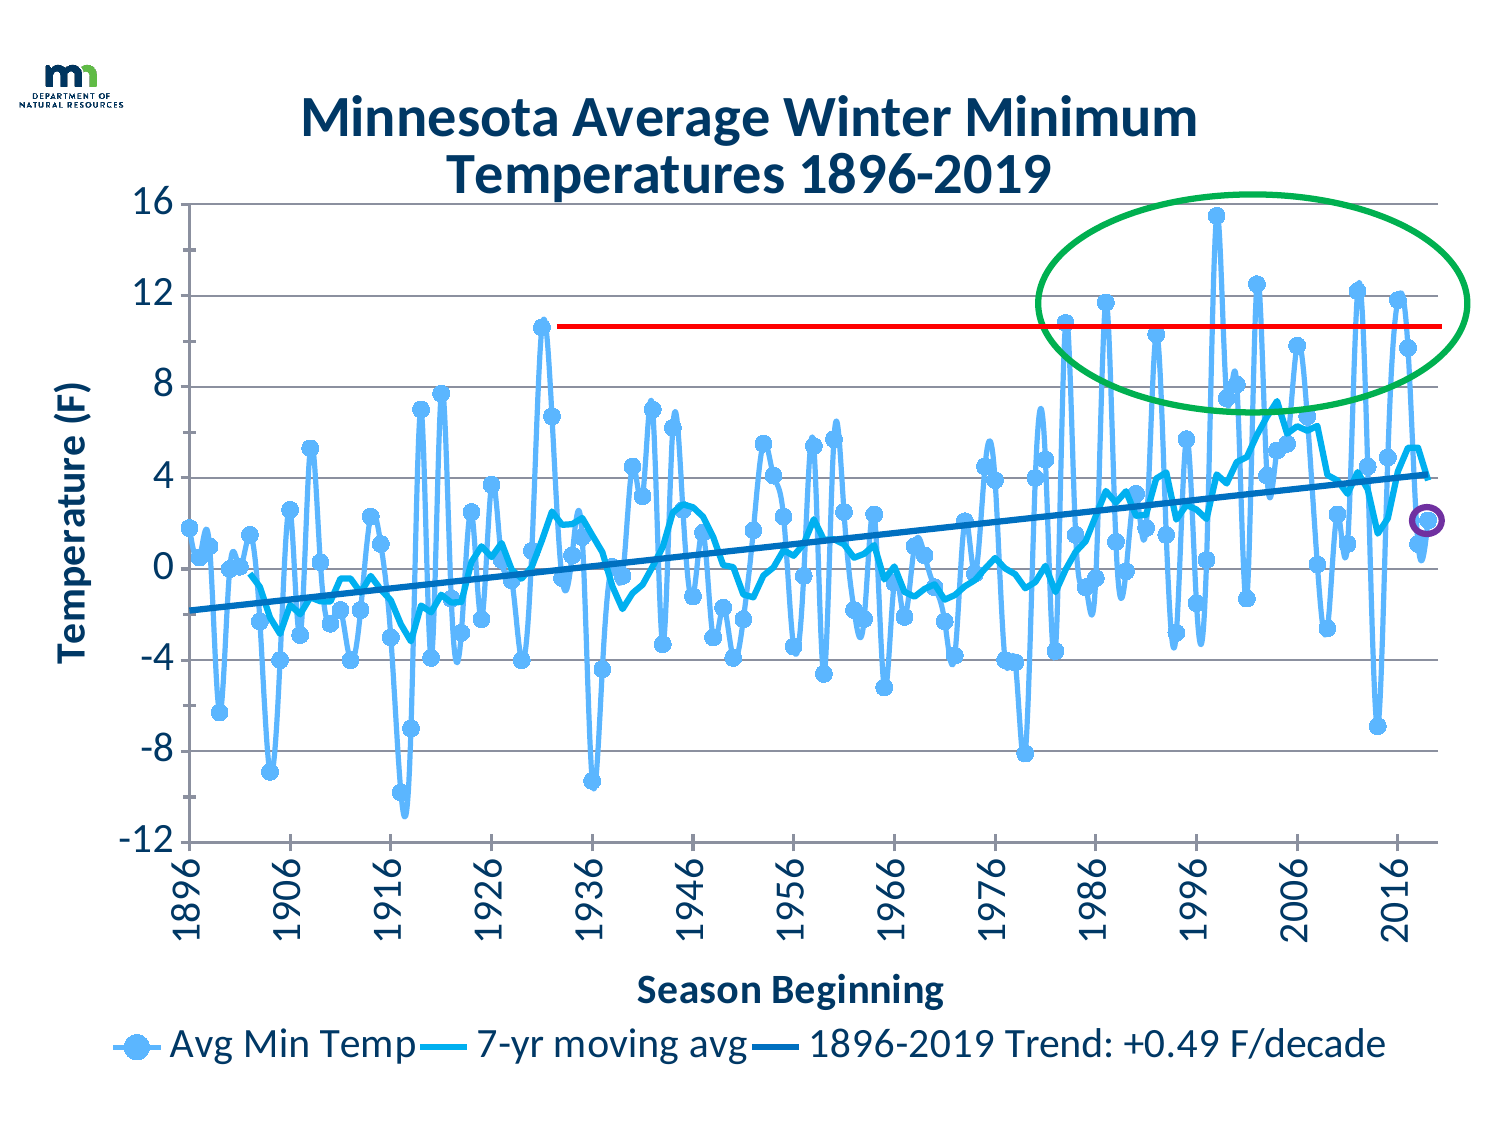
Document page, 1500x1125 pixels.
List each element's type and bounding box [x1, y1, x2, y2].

chart [38, 45, 1462, 1079]
picture [12, 57, 130, 115]
text_box [1462, 277, 1469, 330]
